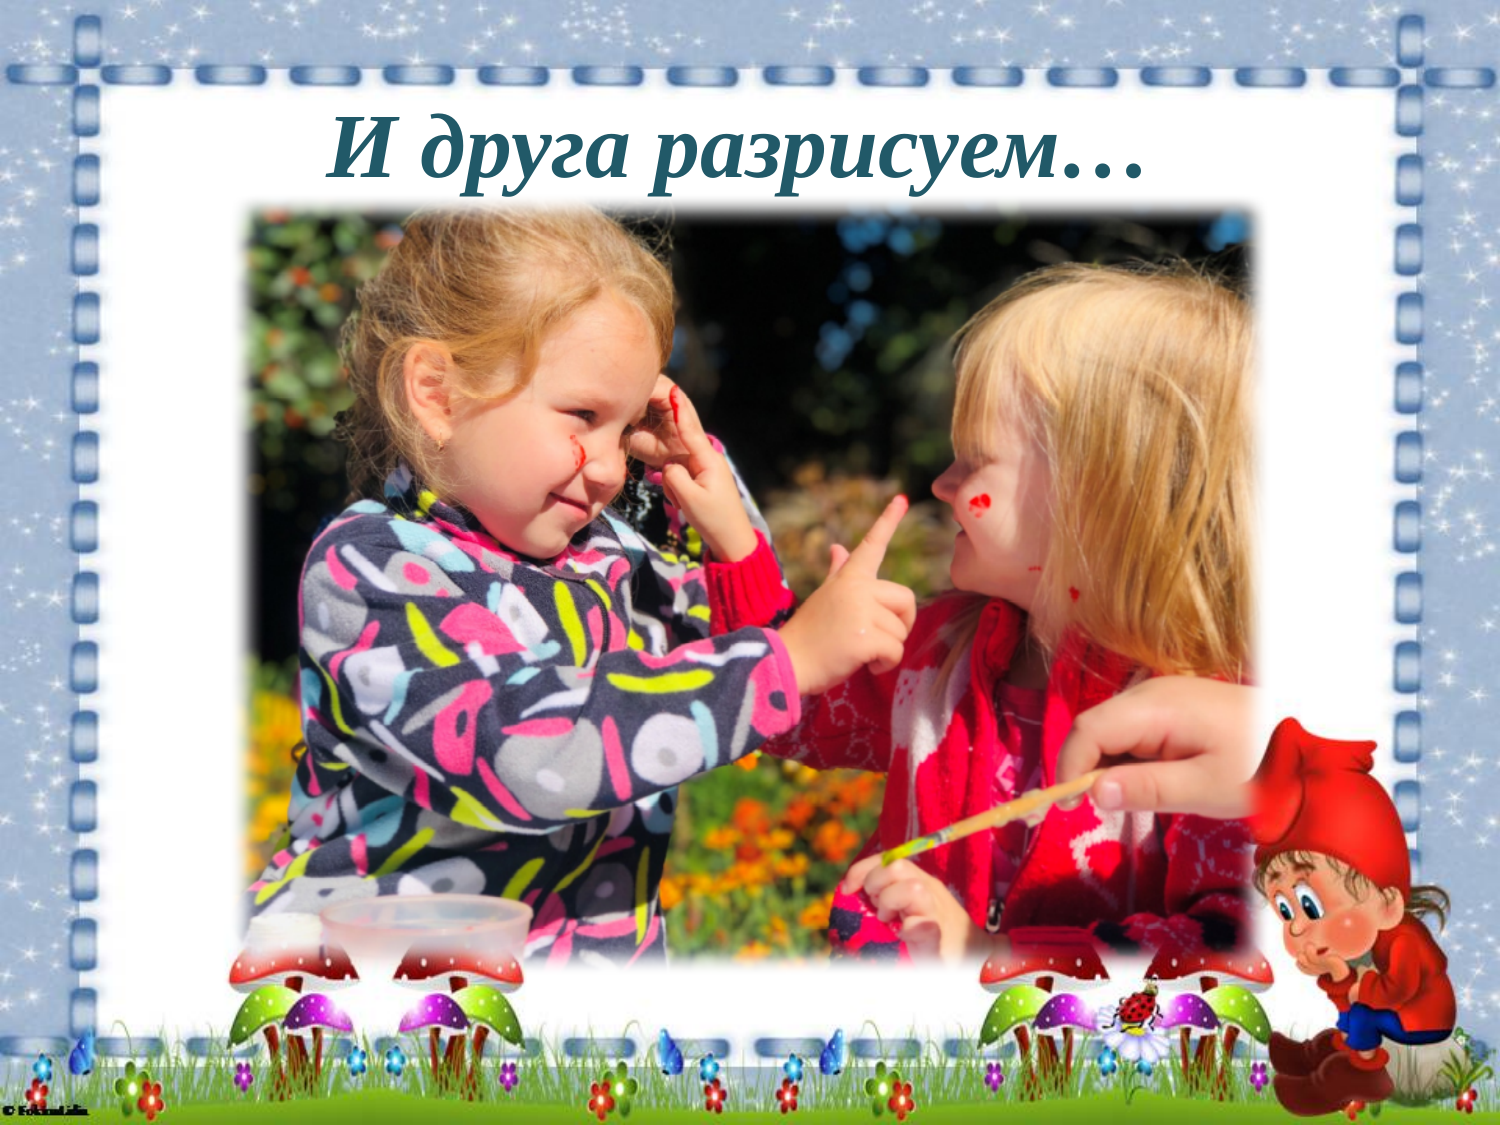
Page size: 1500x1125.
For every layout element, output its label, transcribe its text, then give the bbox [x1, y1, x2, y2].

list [229, 194, 1270, 975]
picture [0, 0, 1500, 1125]
title И друга разрисуем… [64, 78, 1415, 266]
